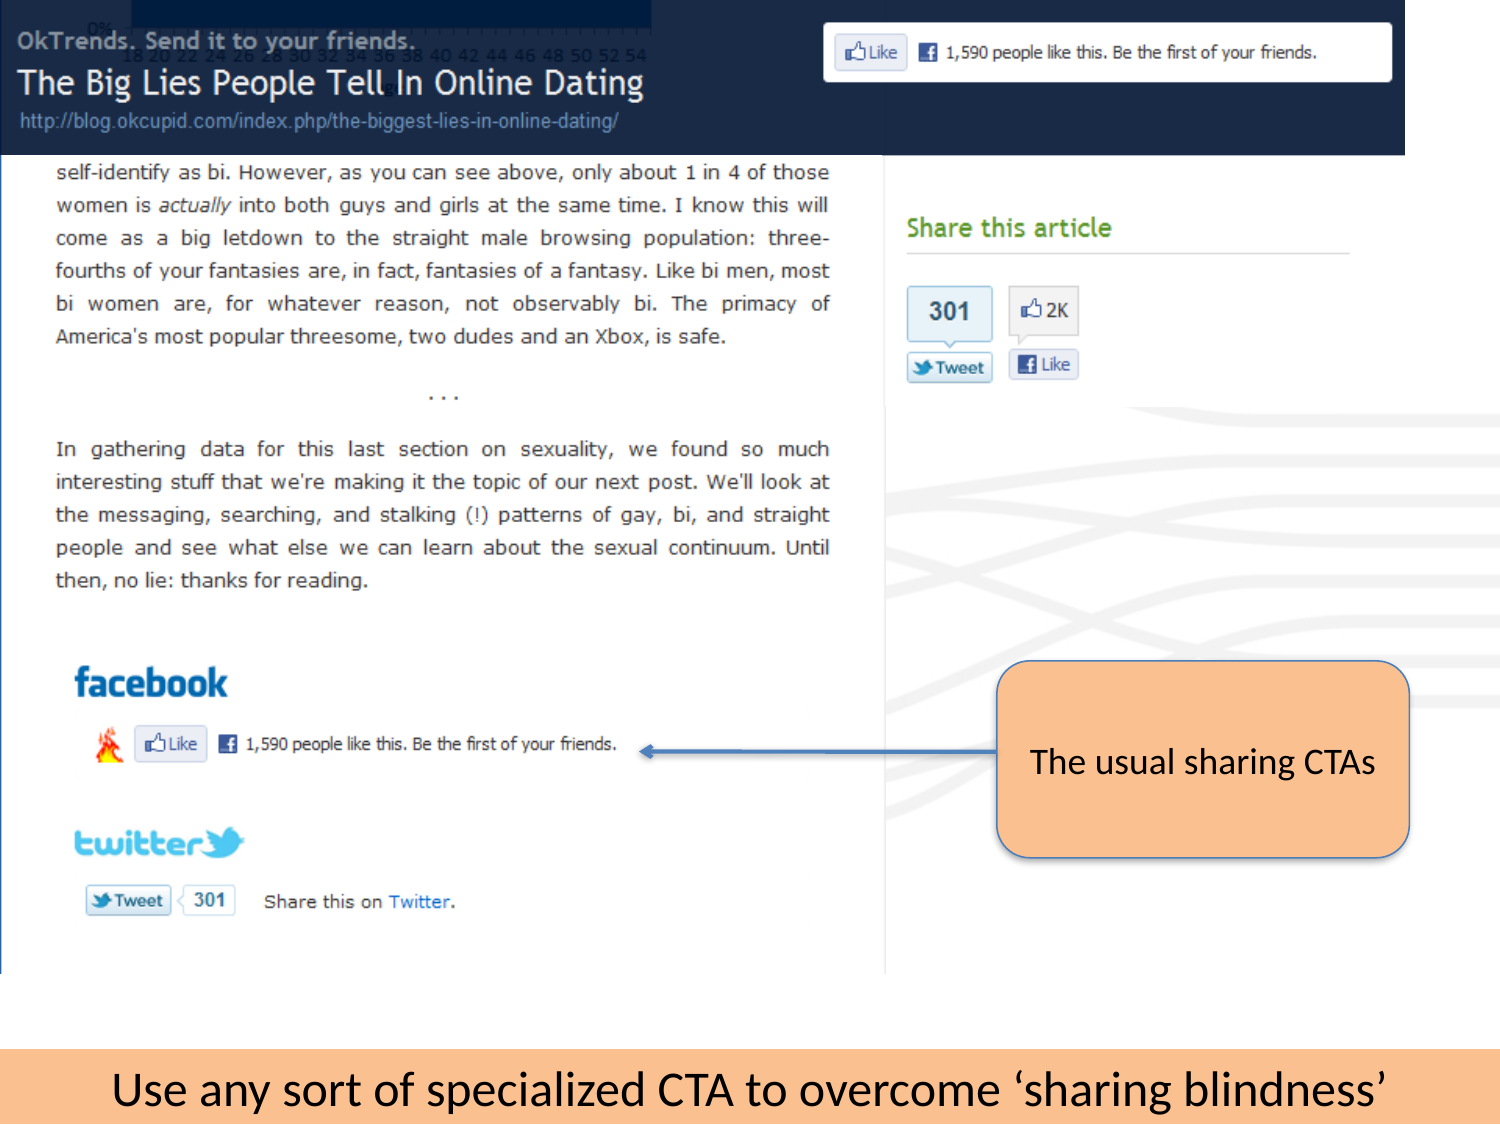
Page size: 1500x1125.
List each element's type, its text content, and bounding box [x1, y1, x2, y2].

text_box The usual sharing CTAs [996, 660, 1411, 859]
picture [0, 0, 1500, 1049]
text_box Use any sort of specialized CTA to overcome ‘sharing blindness’ [0, 1049, 1500, 1124]
